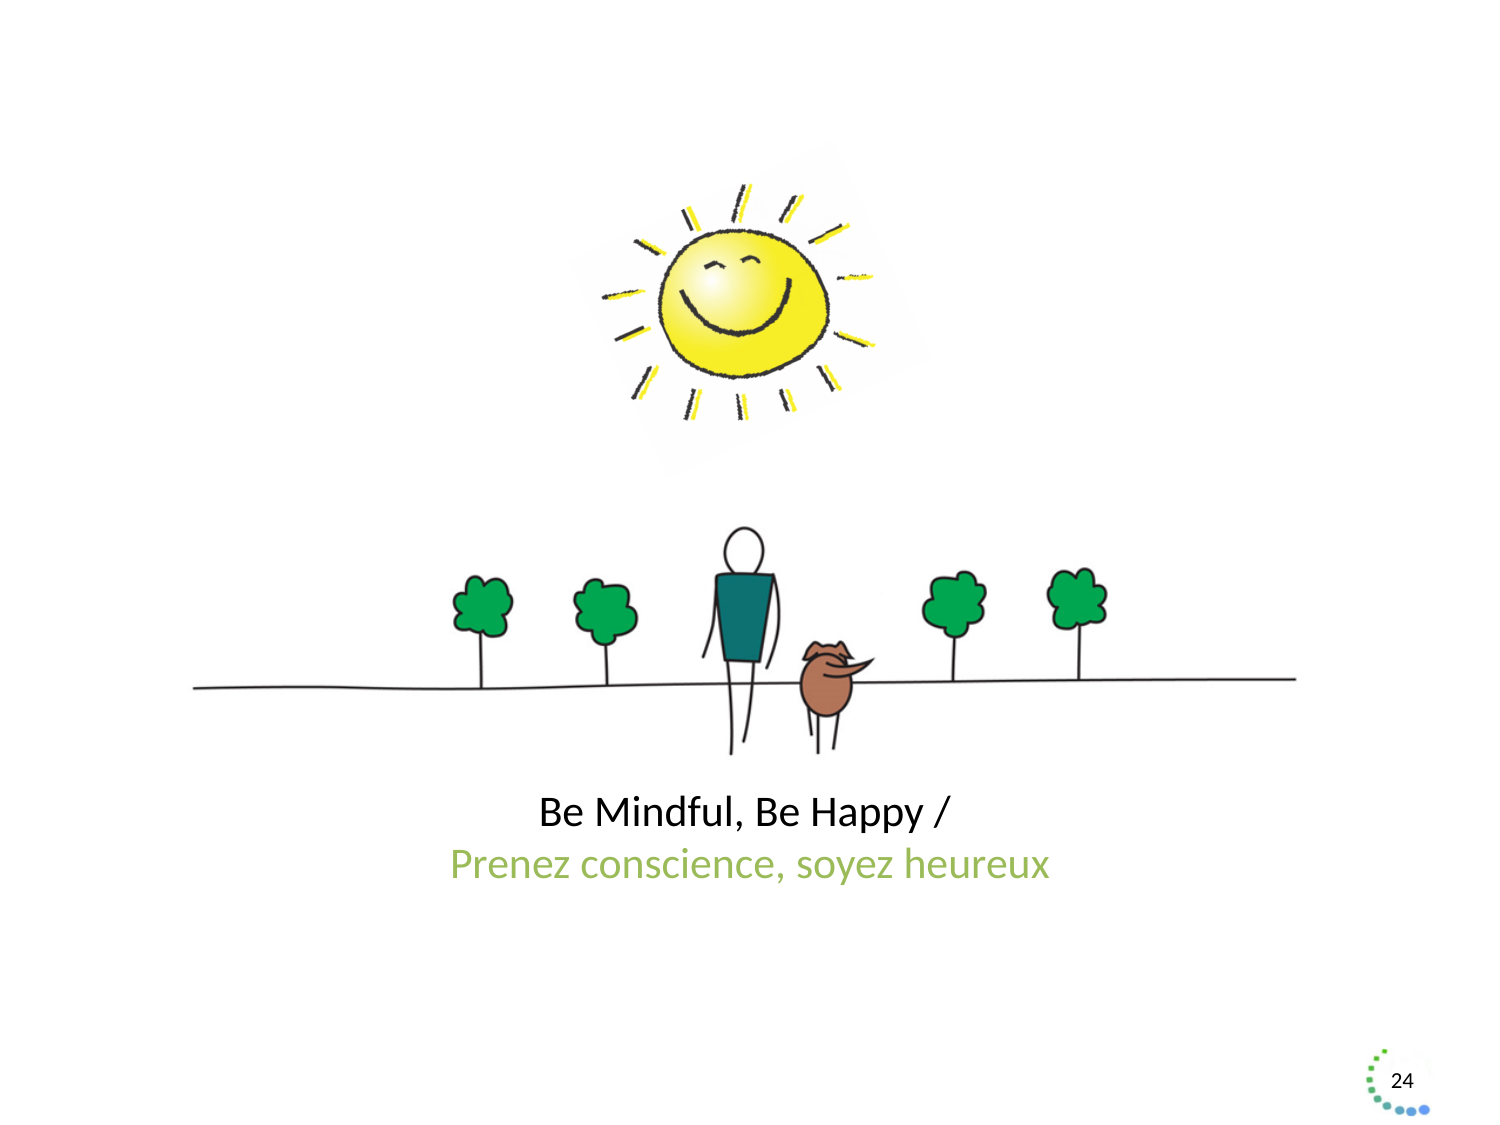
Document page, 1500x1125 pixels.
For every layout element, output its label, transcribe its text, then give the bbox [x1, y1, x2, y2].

picture [187, 142, 1313, 774]
text_box Be Mindful, Be Happy / Prenez conscience, soyez heureux [435, 783, 1065, 895]
picture [1363, 1047, 1435, 1117]
